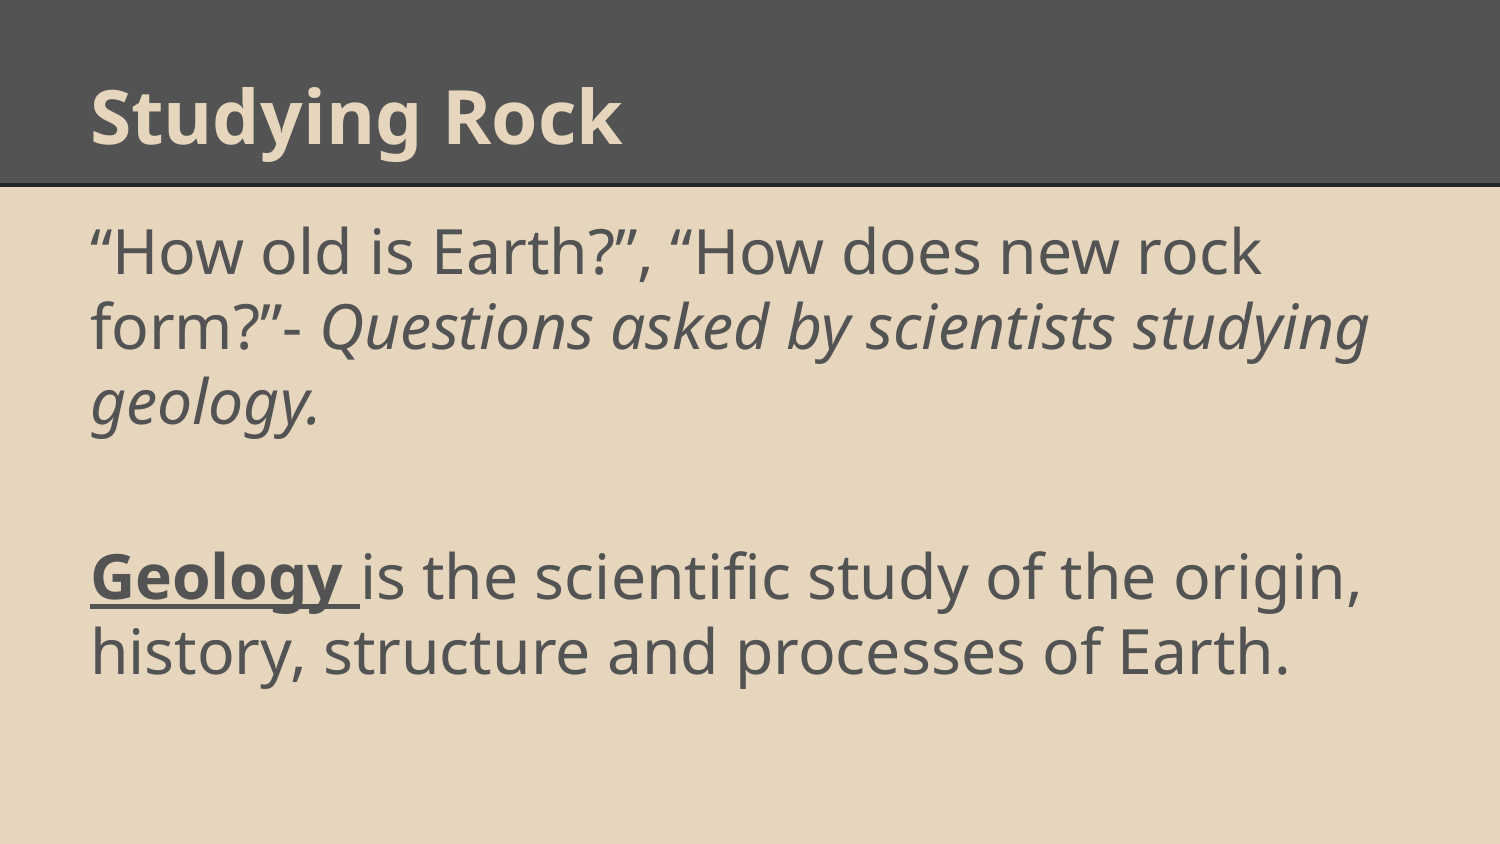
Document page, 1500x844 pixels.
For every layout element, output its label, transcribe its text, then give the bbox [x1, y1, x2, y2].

title Studying Rock [75, 33, 1425, 175]
list “How old is Earth?”, “How does new rock form?”- Questions asked by scientists studying geology. Geology is the scientific study of the origin, history, structure and processes of Earth. [75, 196, 1425, 808]
